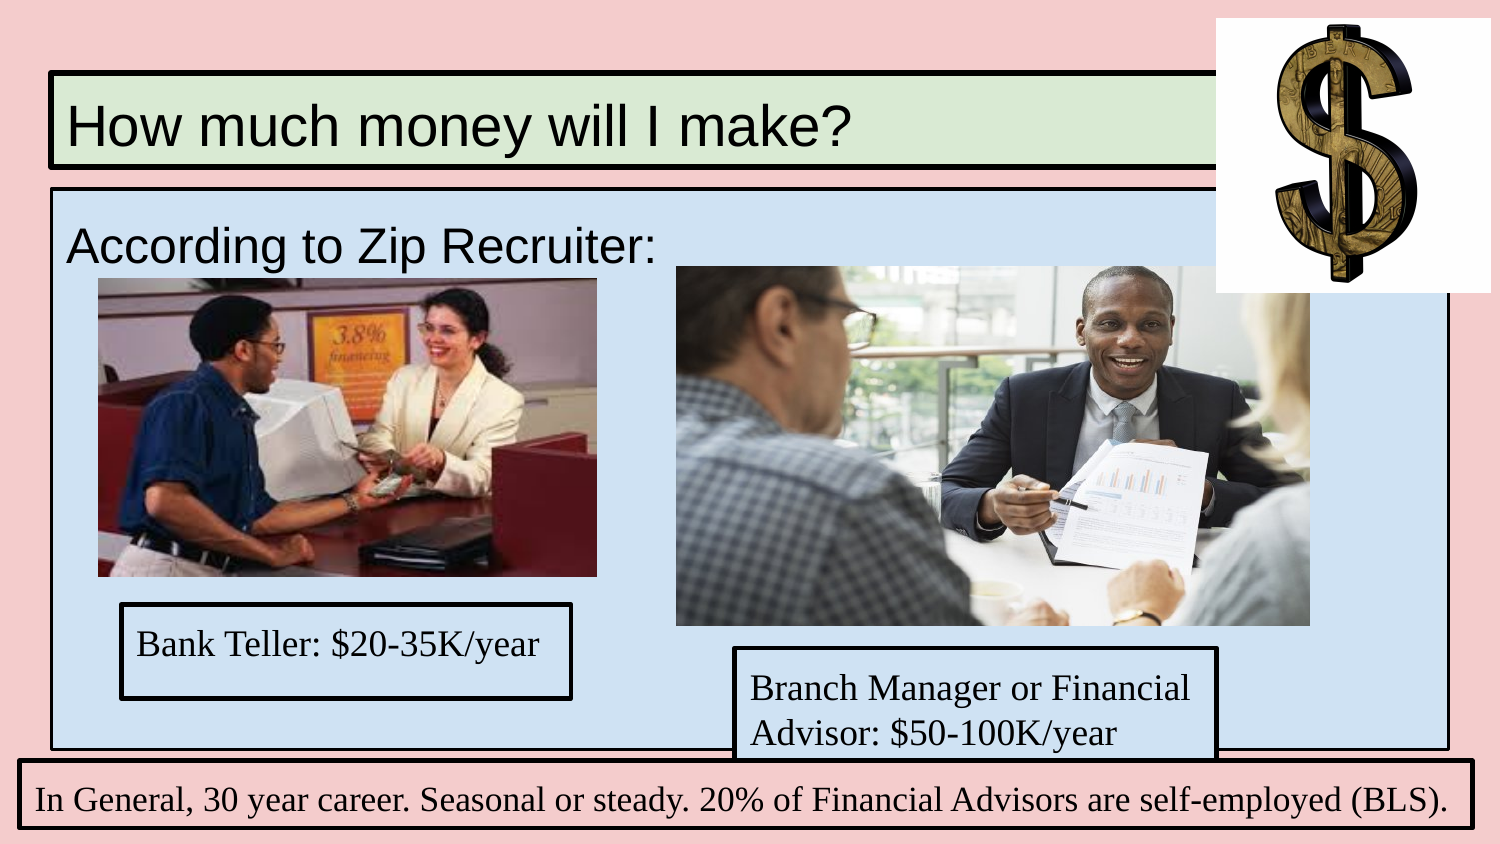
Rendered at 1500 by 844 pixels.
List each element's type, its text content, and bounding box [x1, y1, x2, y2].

text_box Bank Teller: $20-35K/year [121, 604, 571, 699]
text_box In General, 30 year career. Seasonal or steady. 20% of Financial Advisors are self-employed (BLS). [19, 760, 1473, 829]
text_box Branch Manager or Financial Advisor: $50-100K/year [734, 647, 1217, 760]
picture [676, 18, 1491, 626]
picture [98, 278, 597, 577]
title How much money will I make? [51, 72, 1210, 167]
list According to Zip Recruiter: [51, 189, 1449, 750]
